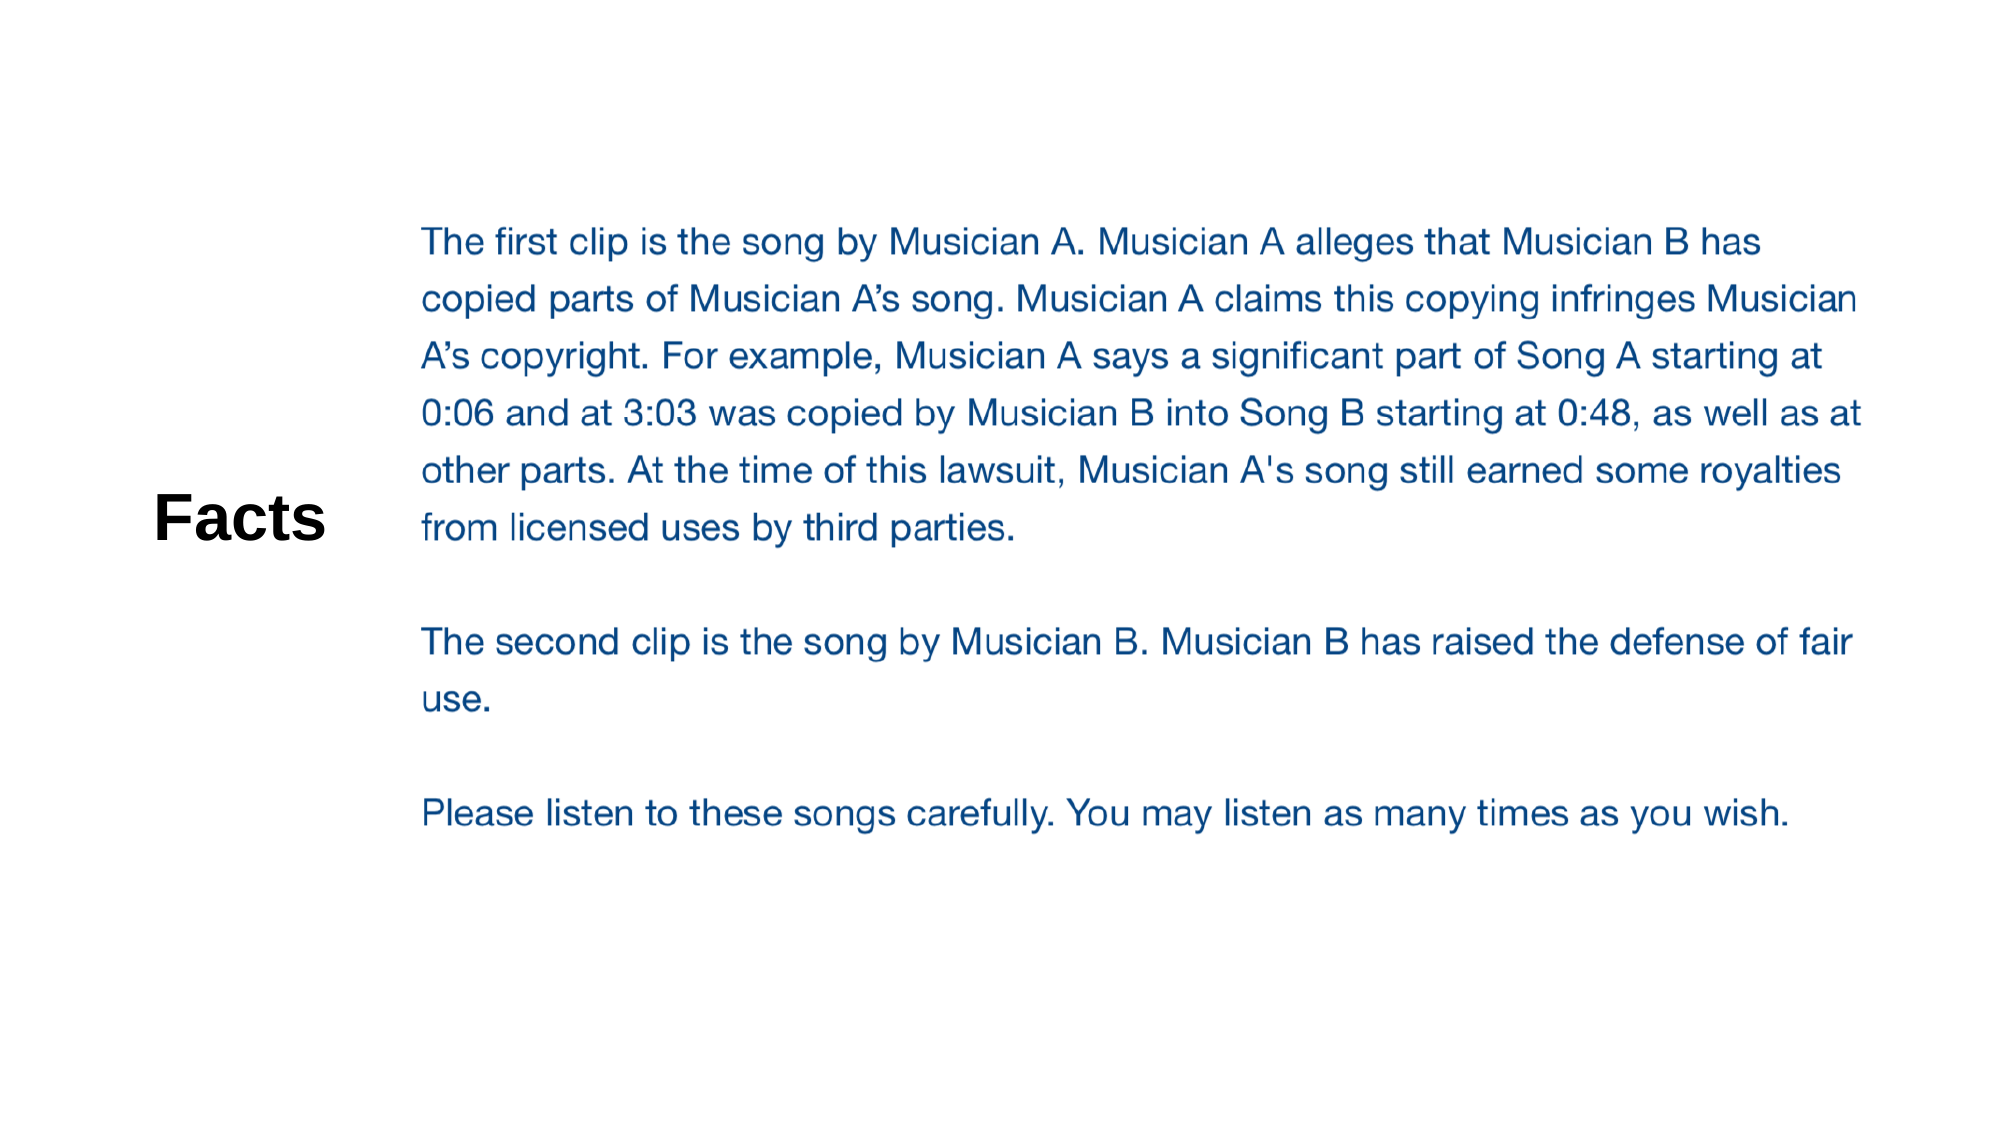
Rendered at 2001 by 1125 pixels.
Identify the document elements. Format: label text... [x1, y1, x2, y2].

picture [397, 185, 1882, 869]
text_box Facts [139, 466, 343, 562]
